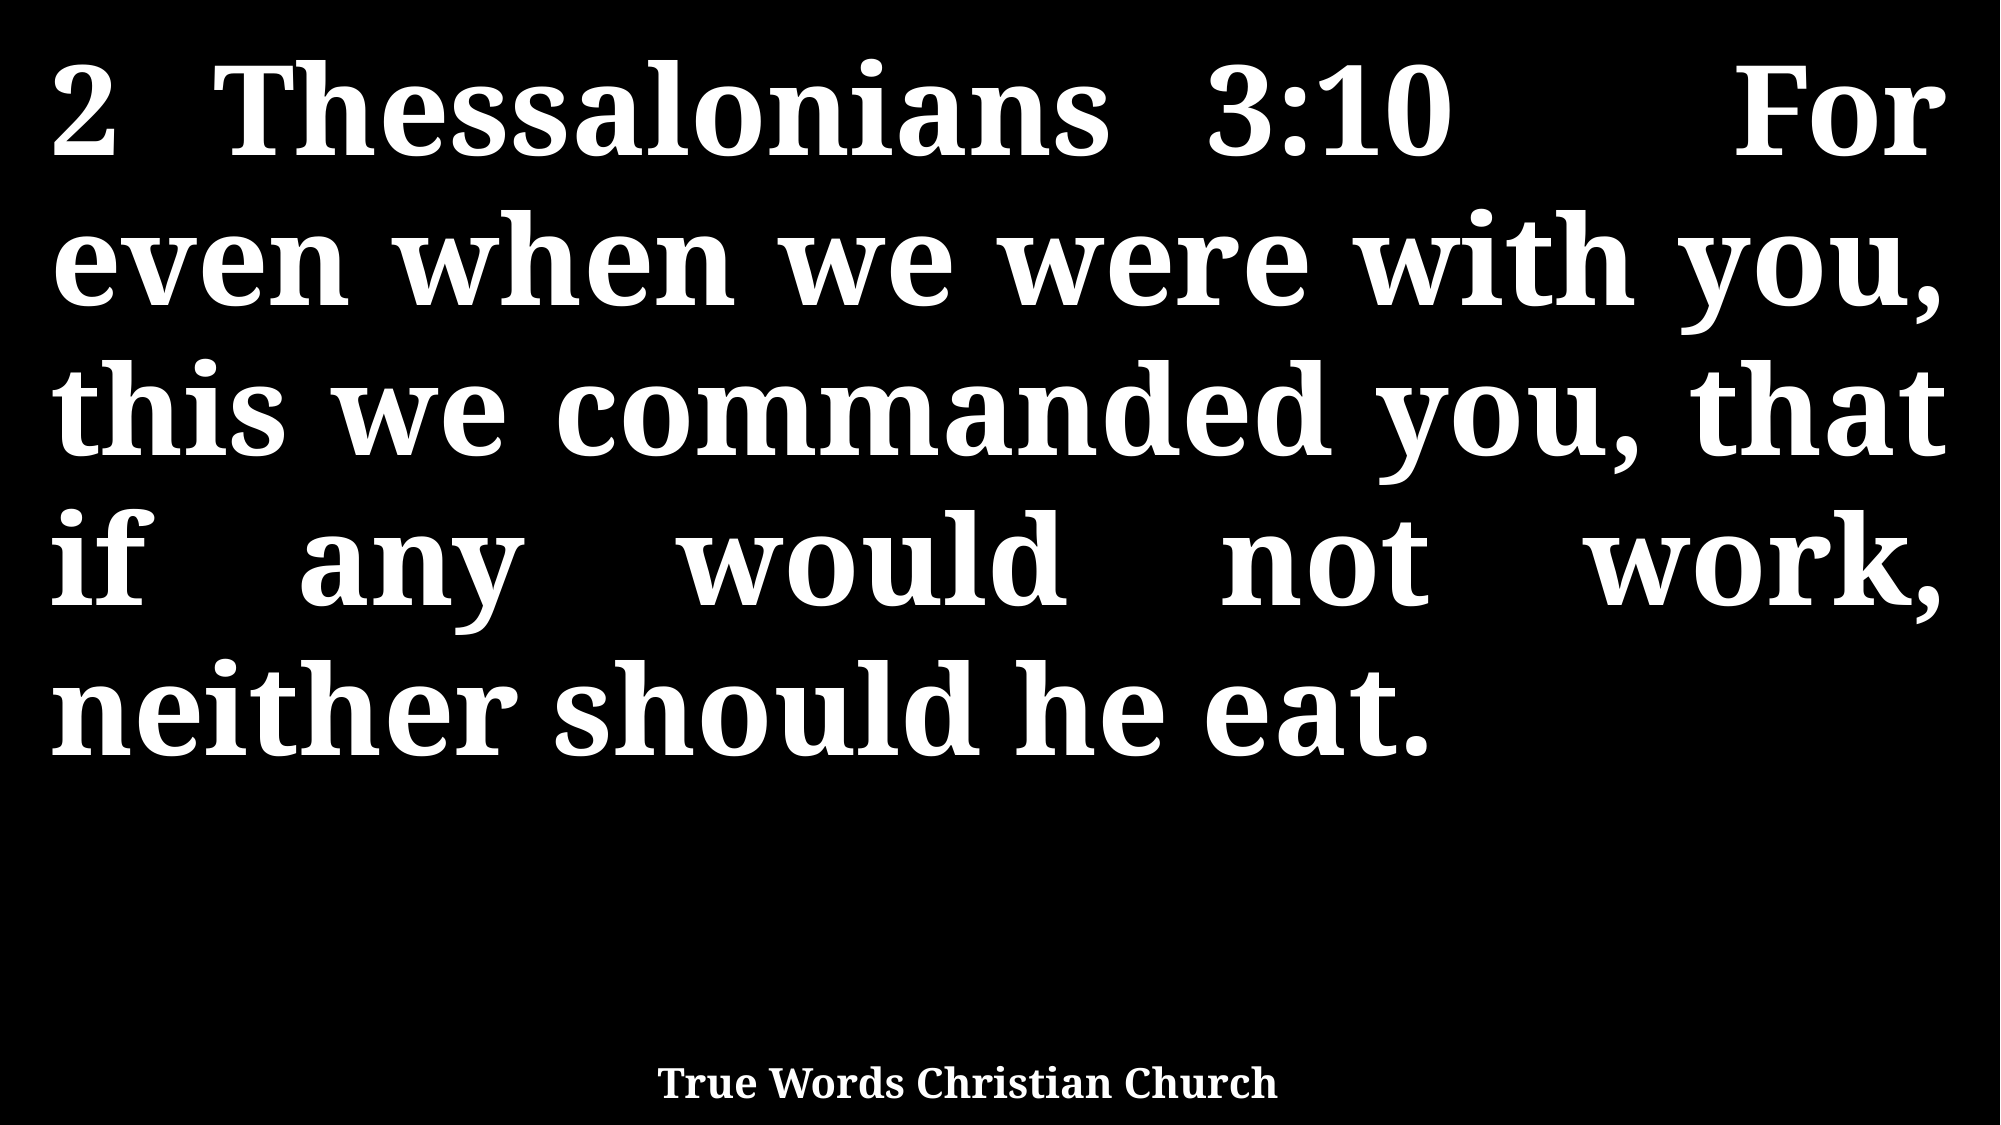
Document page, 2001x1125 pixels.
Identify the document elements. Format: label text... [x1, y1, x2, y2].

text_box 2 Thessalonians 3:10 For even when we were with you, this we commanded you, that if any would not work, neither should he eat. [35, 22, 1965, 788]
text_box True Words Christian Church [642, 1049, 1294, 1114]
